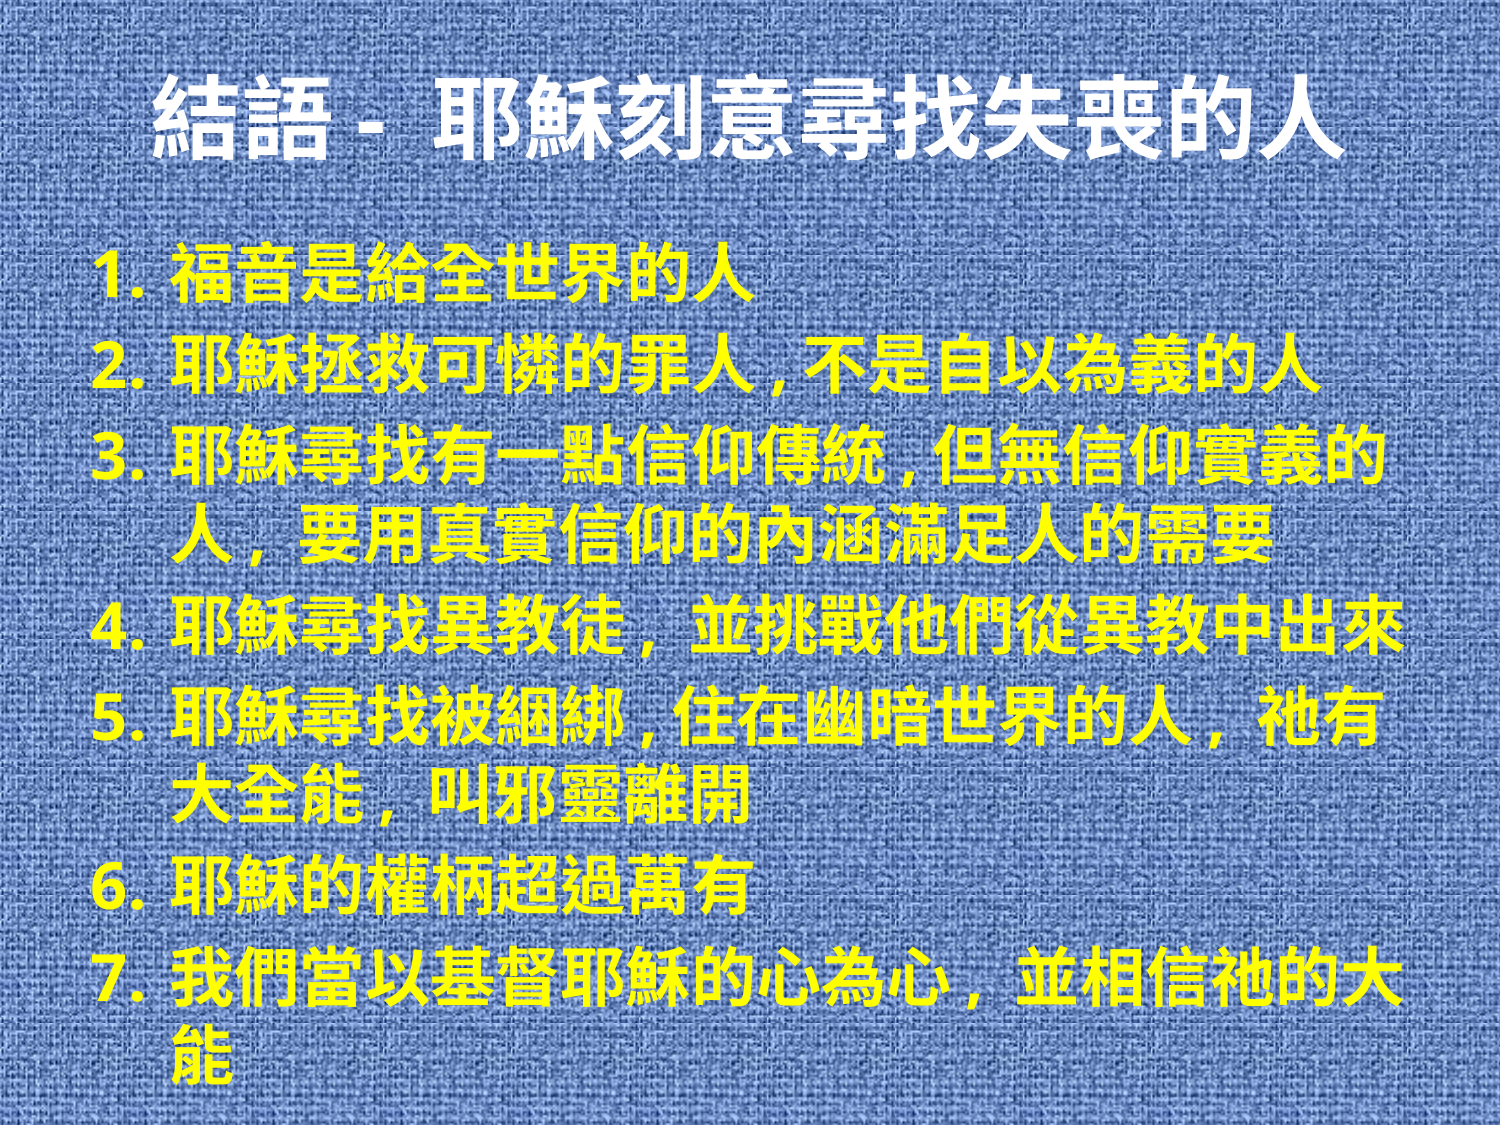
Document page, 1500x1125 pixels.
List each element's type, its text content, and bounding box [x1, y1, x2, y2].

picture [0, 0, 1500, 1125]
list 福音是給全世界的人 耶穌拯救可憐的罪人,不是自以為義的人 耶穌尋找有一點信仰傳統,但無信仰實義的人, 要用真實信仰的內涵滿足人的需要 耶穌尋找異教徒, 並挑戰他們從異教中出來 耶穌尋找被綑綁,住在幽暗世界的人, 祂有大全能, 叫邪靈離開 耶穌的權柄超過萬有 我們當以基督耶穌的心為心, 並相信祂的大能 [75, 224, 1425, 1125]
title 結語- 耶穌刻意尋找失喪的人 [75, 45, 1425, 188]
